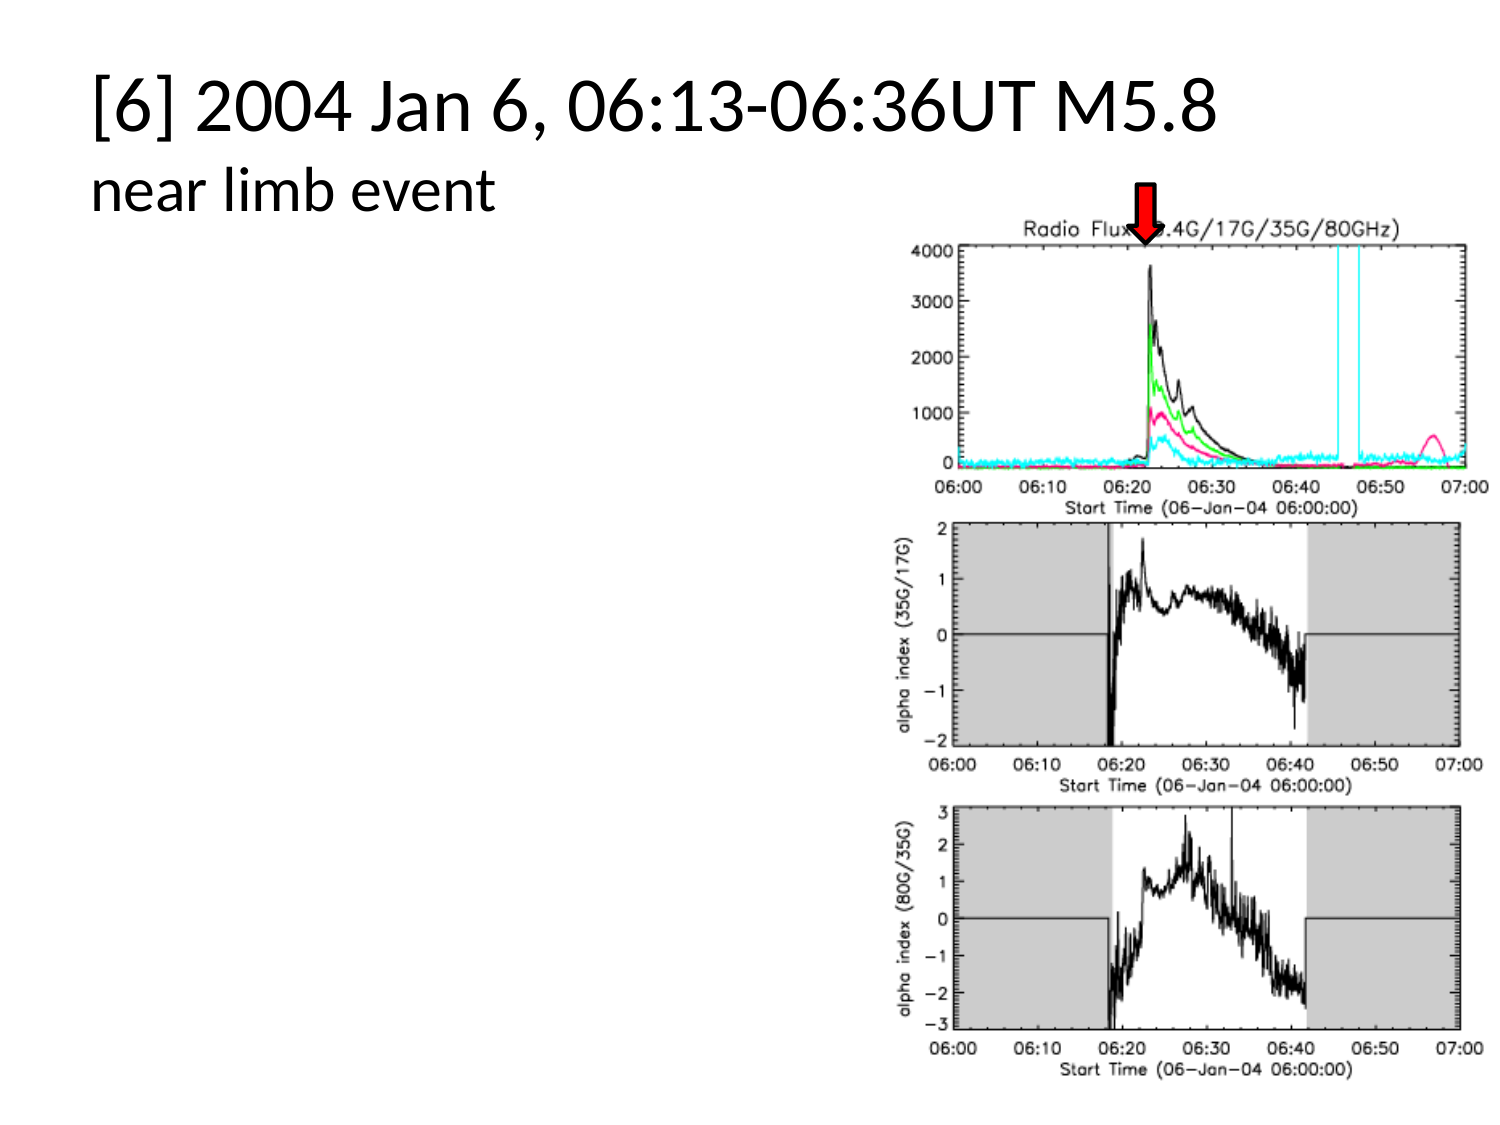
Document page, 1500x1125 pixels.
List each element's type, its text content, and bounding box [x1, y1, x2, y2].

title [6] 2004 Jan 6, 06:13-06:36UT M5.8 near limb event [75, 45, 1425, 233]
picture [868, 206, 1500, 1087]
text_box [1134, 182, 1157, 205]
